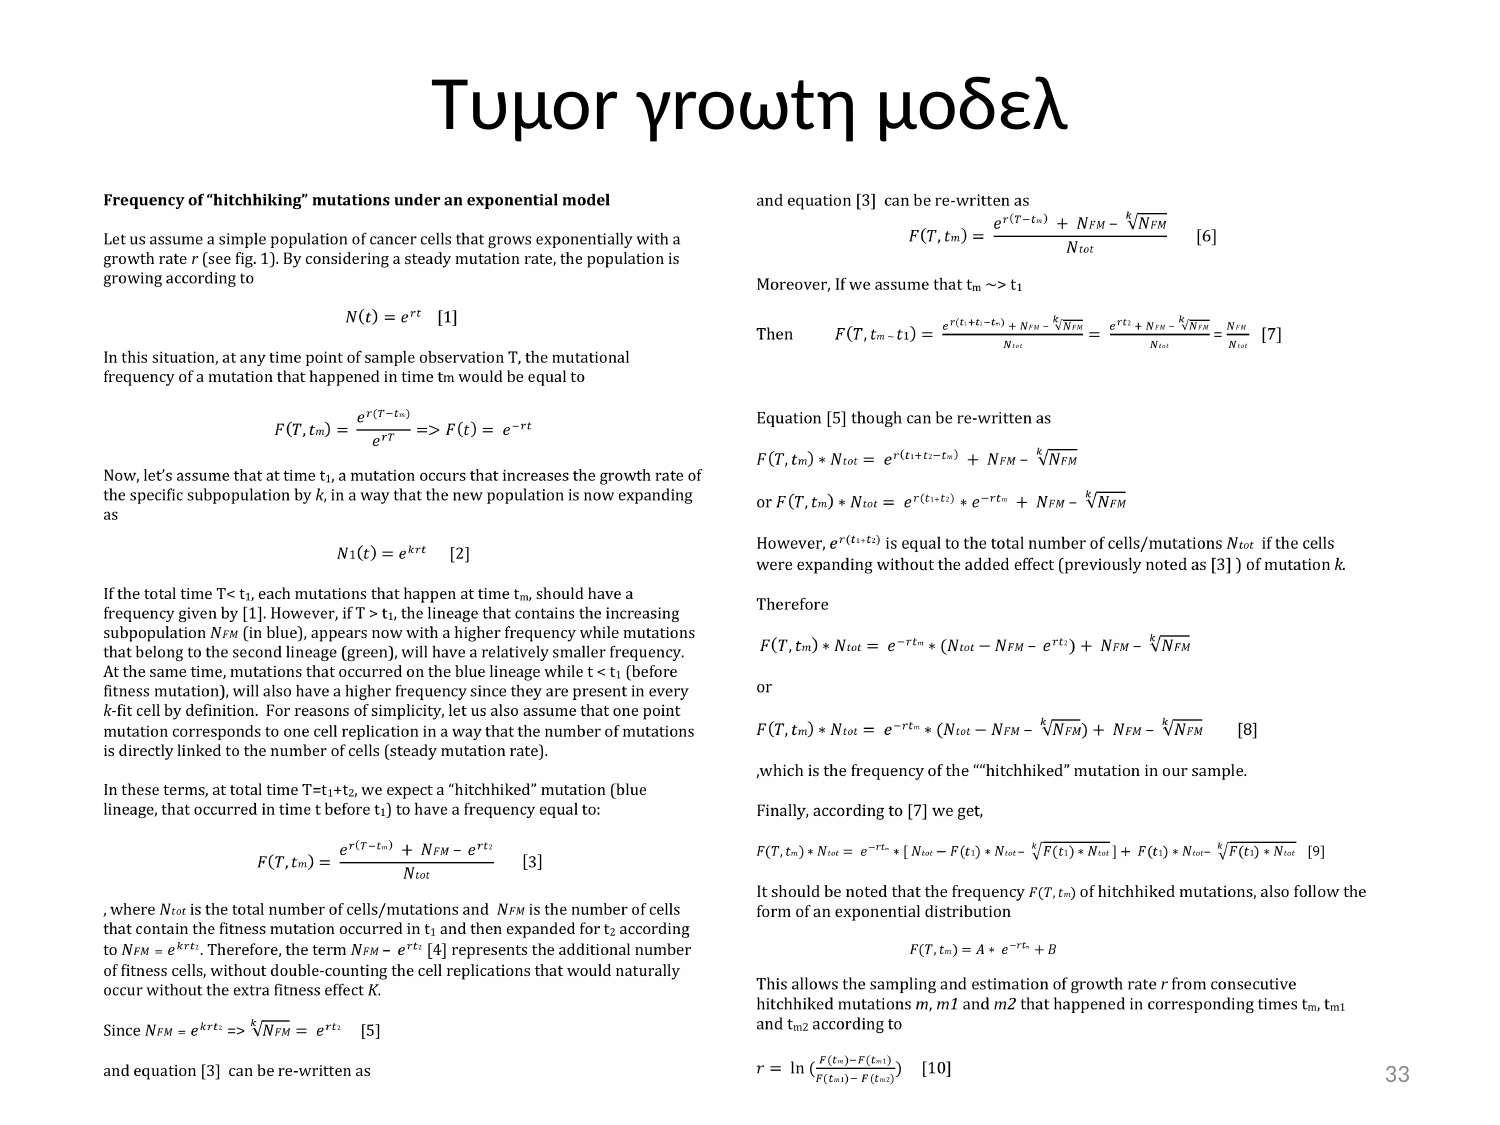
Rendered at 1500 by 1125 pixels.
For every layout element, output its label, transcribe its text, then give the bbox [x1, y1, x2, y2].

slide_number 33 [1074, 1042, 1425, 1103]
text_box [103, 190, 704, 1080]
title Τυμοr γroωtη μοδελ [75, 45, 1425, 154]
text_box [756, 190, 1371, 1086]
